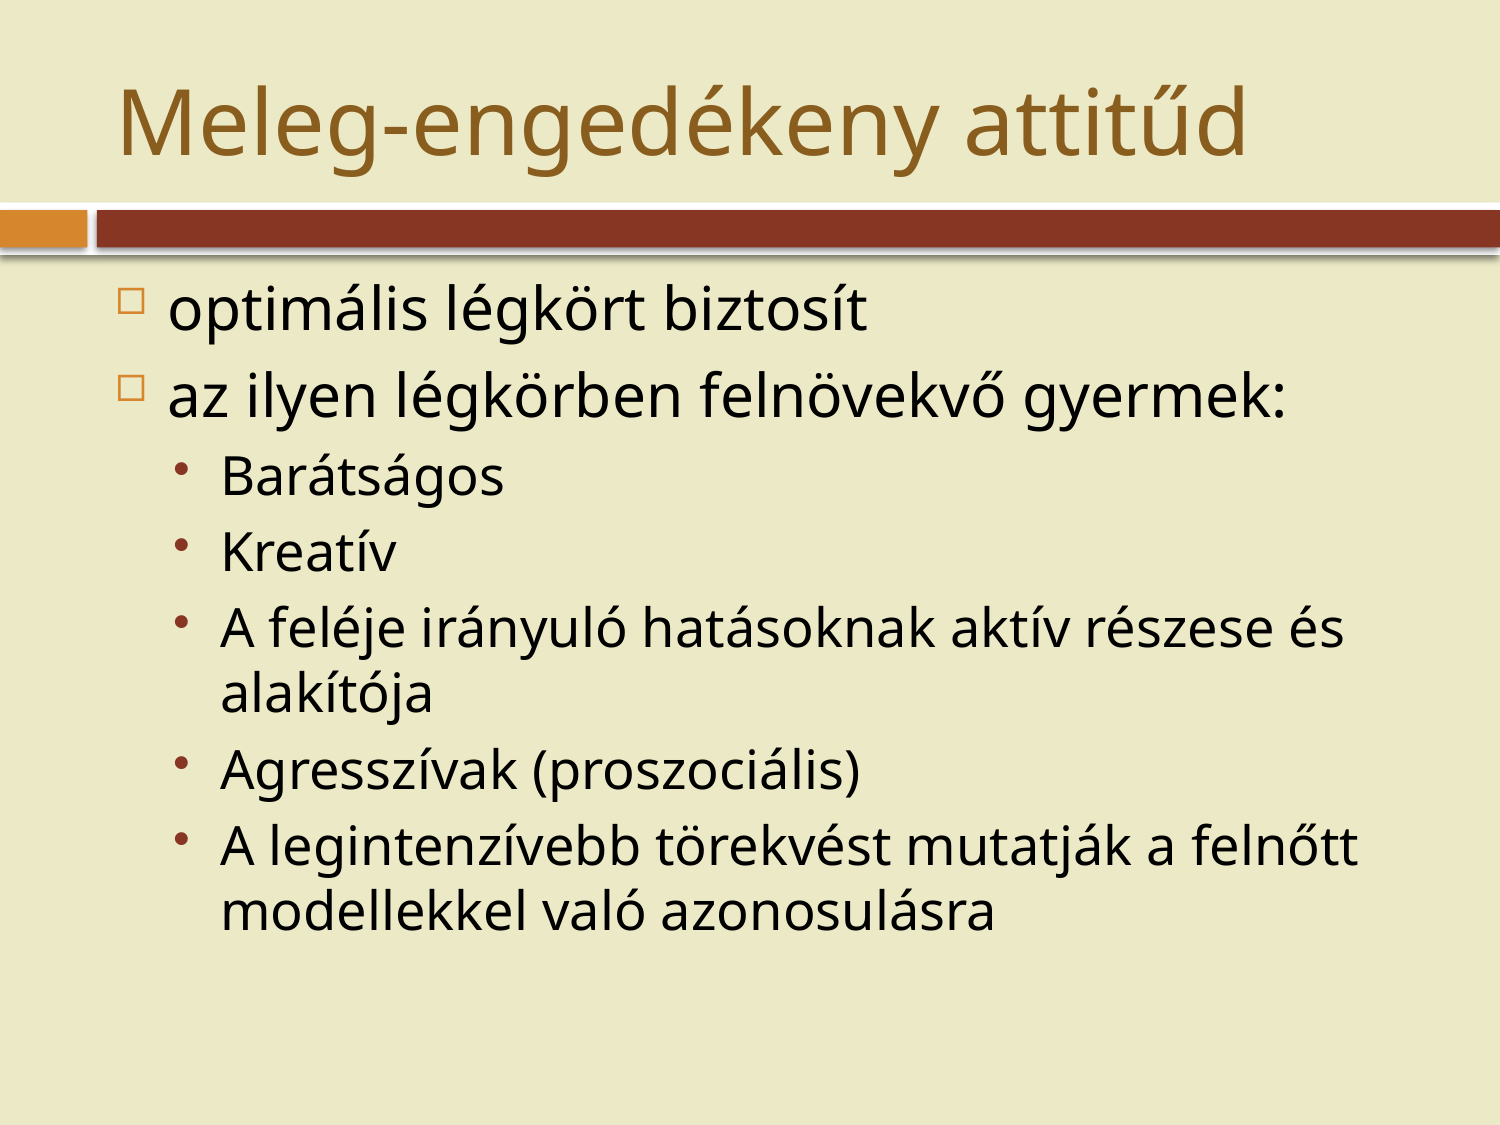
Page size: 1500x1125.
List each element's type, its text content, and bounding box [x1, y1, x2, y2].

title Meleg-engedékeny attitűd [100, 37, 1438, 200]
list optimális légkört biztosít az ilyen légkörben felnövekvő gyermek: Barátságos Kreatív A feléje irányuló hatásoknak aktív részese és alakítója Agresszívak (proszociális) A legintenzívebb törekvést mutatják a felnőtt modellekkel való azonosulásra [100, 262, 1438, 1000]
